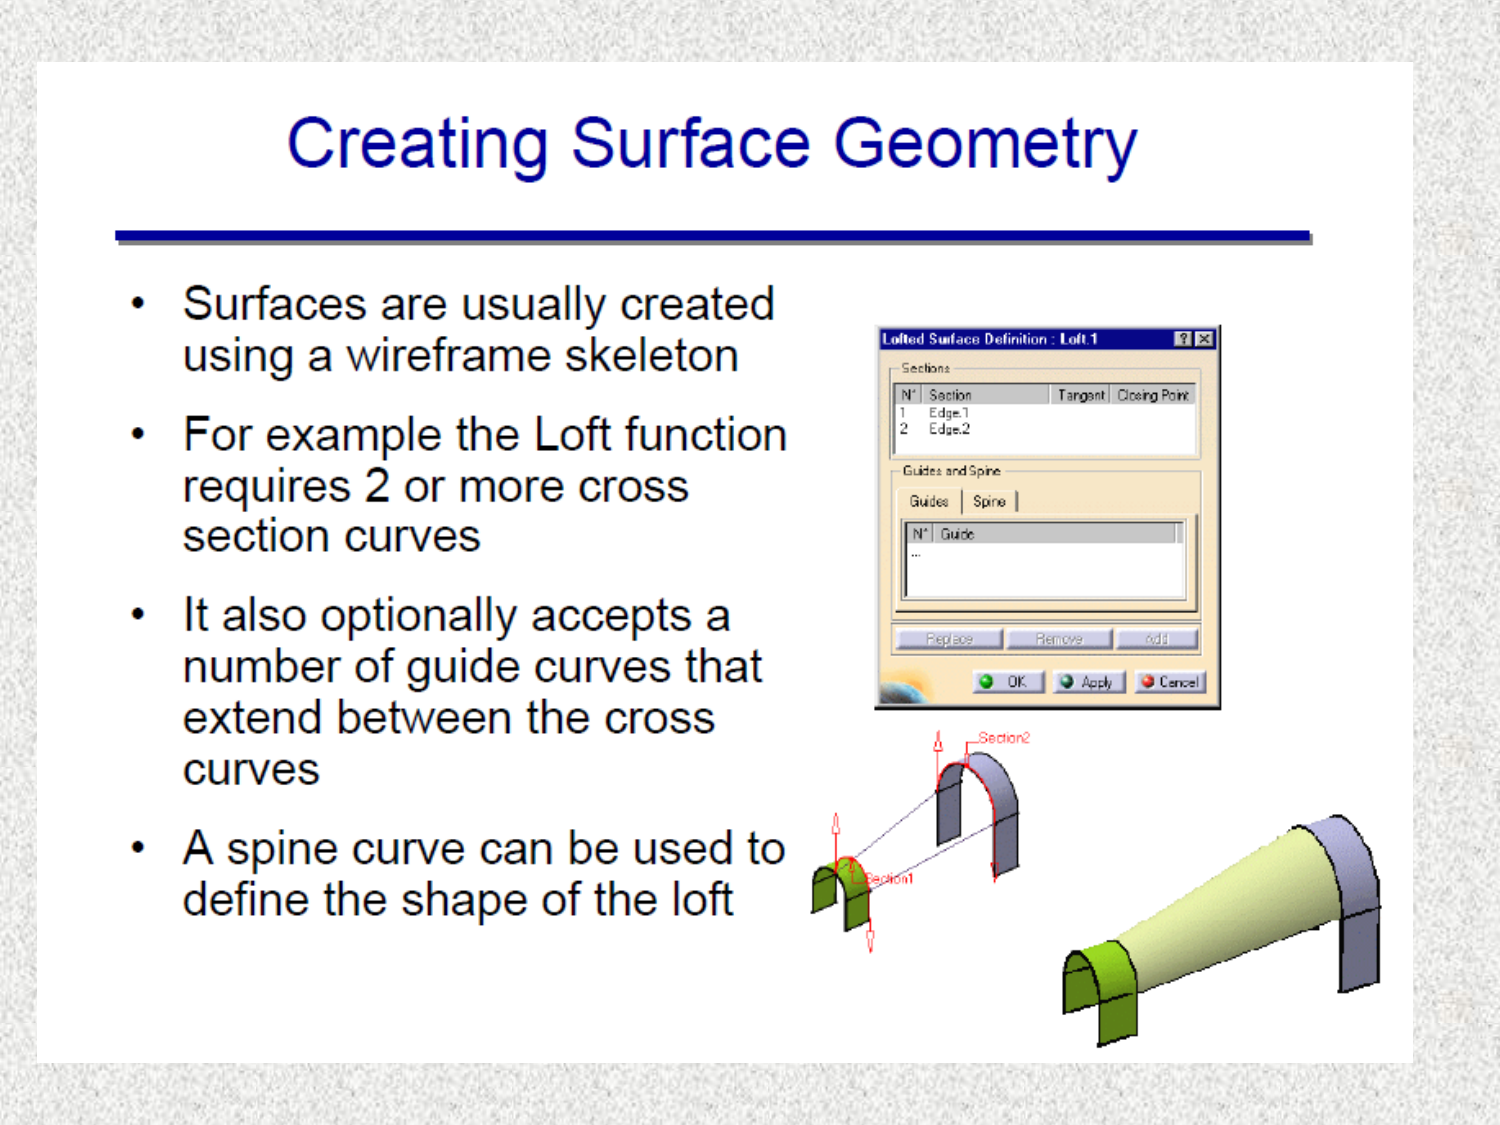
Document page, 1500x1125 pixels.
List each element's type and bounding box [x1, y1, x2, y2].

list [37, 62, 1413, 1063]
picture [0, 0, 1500, 1125]
